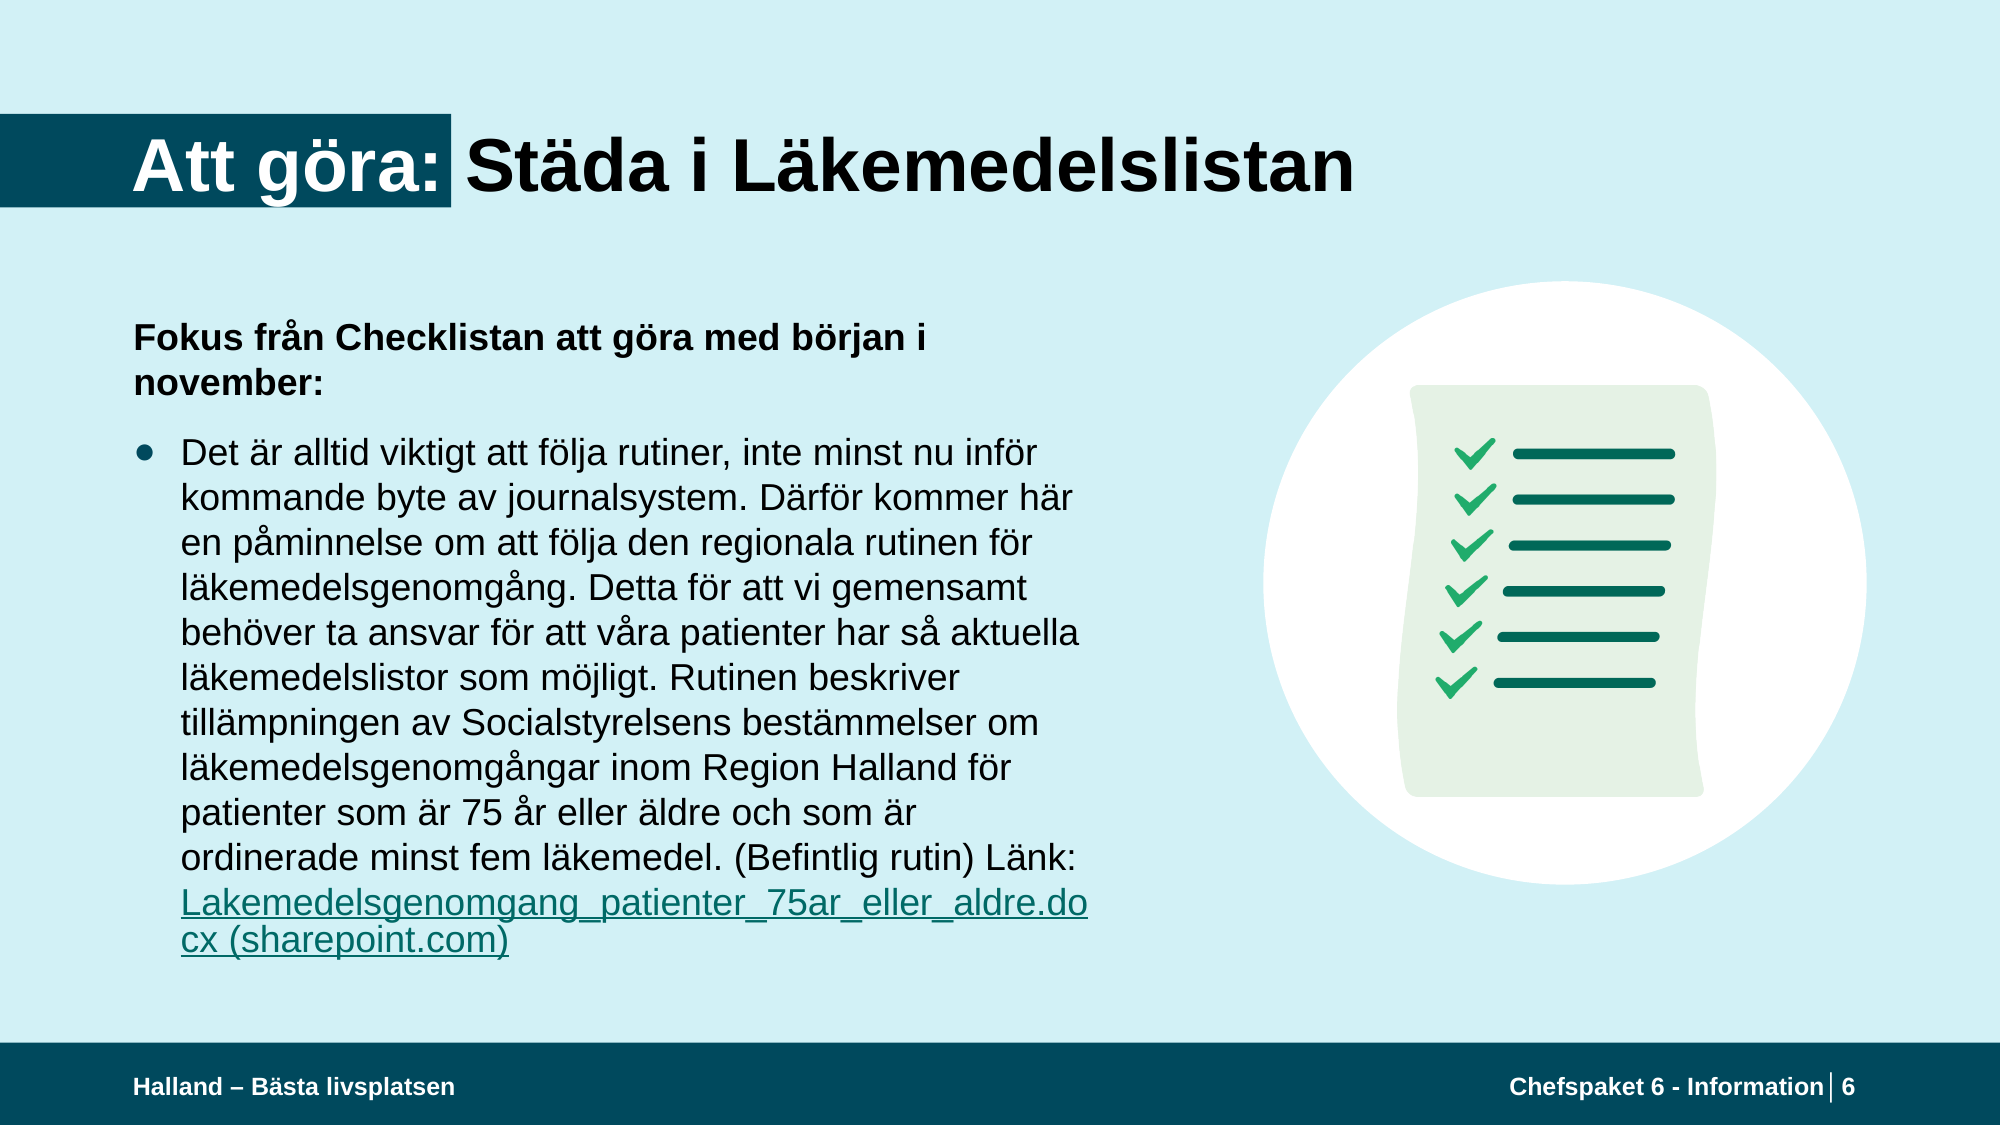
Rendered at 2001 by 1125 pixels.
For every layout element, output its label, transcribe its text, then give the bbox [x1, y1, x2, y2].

picture [1350, 385, 1763, 797]
title Att göra: Städa i Läkemedelslistan [131, 54, 1958, 268]
text_box Fokus från Checklistan att göra med början i november: Det är alltid viktigt att följa rutiner, inte minst nu inför kommande byte av journalsystem. Därför kommer här en påminnelse om att följa den regionala rutinen för läkemedelsgenomgång. Detta för att vi gemensamt behöver ta ansvar för att våra patienter har så aktuella läkemedelslistor som möjligt. Rutinen beskriver tillämpningen av Socialstyrelsens bestämmelser om läkemedelsgenomgångar inom Region Halland för patienter som är 75 år eller äldre och som är ordinerade minst fem läkemedel. (Befintlig rutin) Länk: Lakemedelsgenomgang_patienter_75ar_eller_aldre.docx (sharepoint.com) [133, 312, 1092, 1057]
footer Halland – Bästa livsplatsen [132, 1058, 808, 1112]
text_box [1262, 280, 1868, 886]
text_box [0, 113, 131, 208]
slide_number Chefspaket 6 - Information│ [1498, 1058, 1841, 1112]
slide_number 6 [1841, 1058, 1878, 1112]
